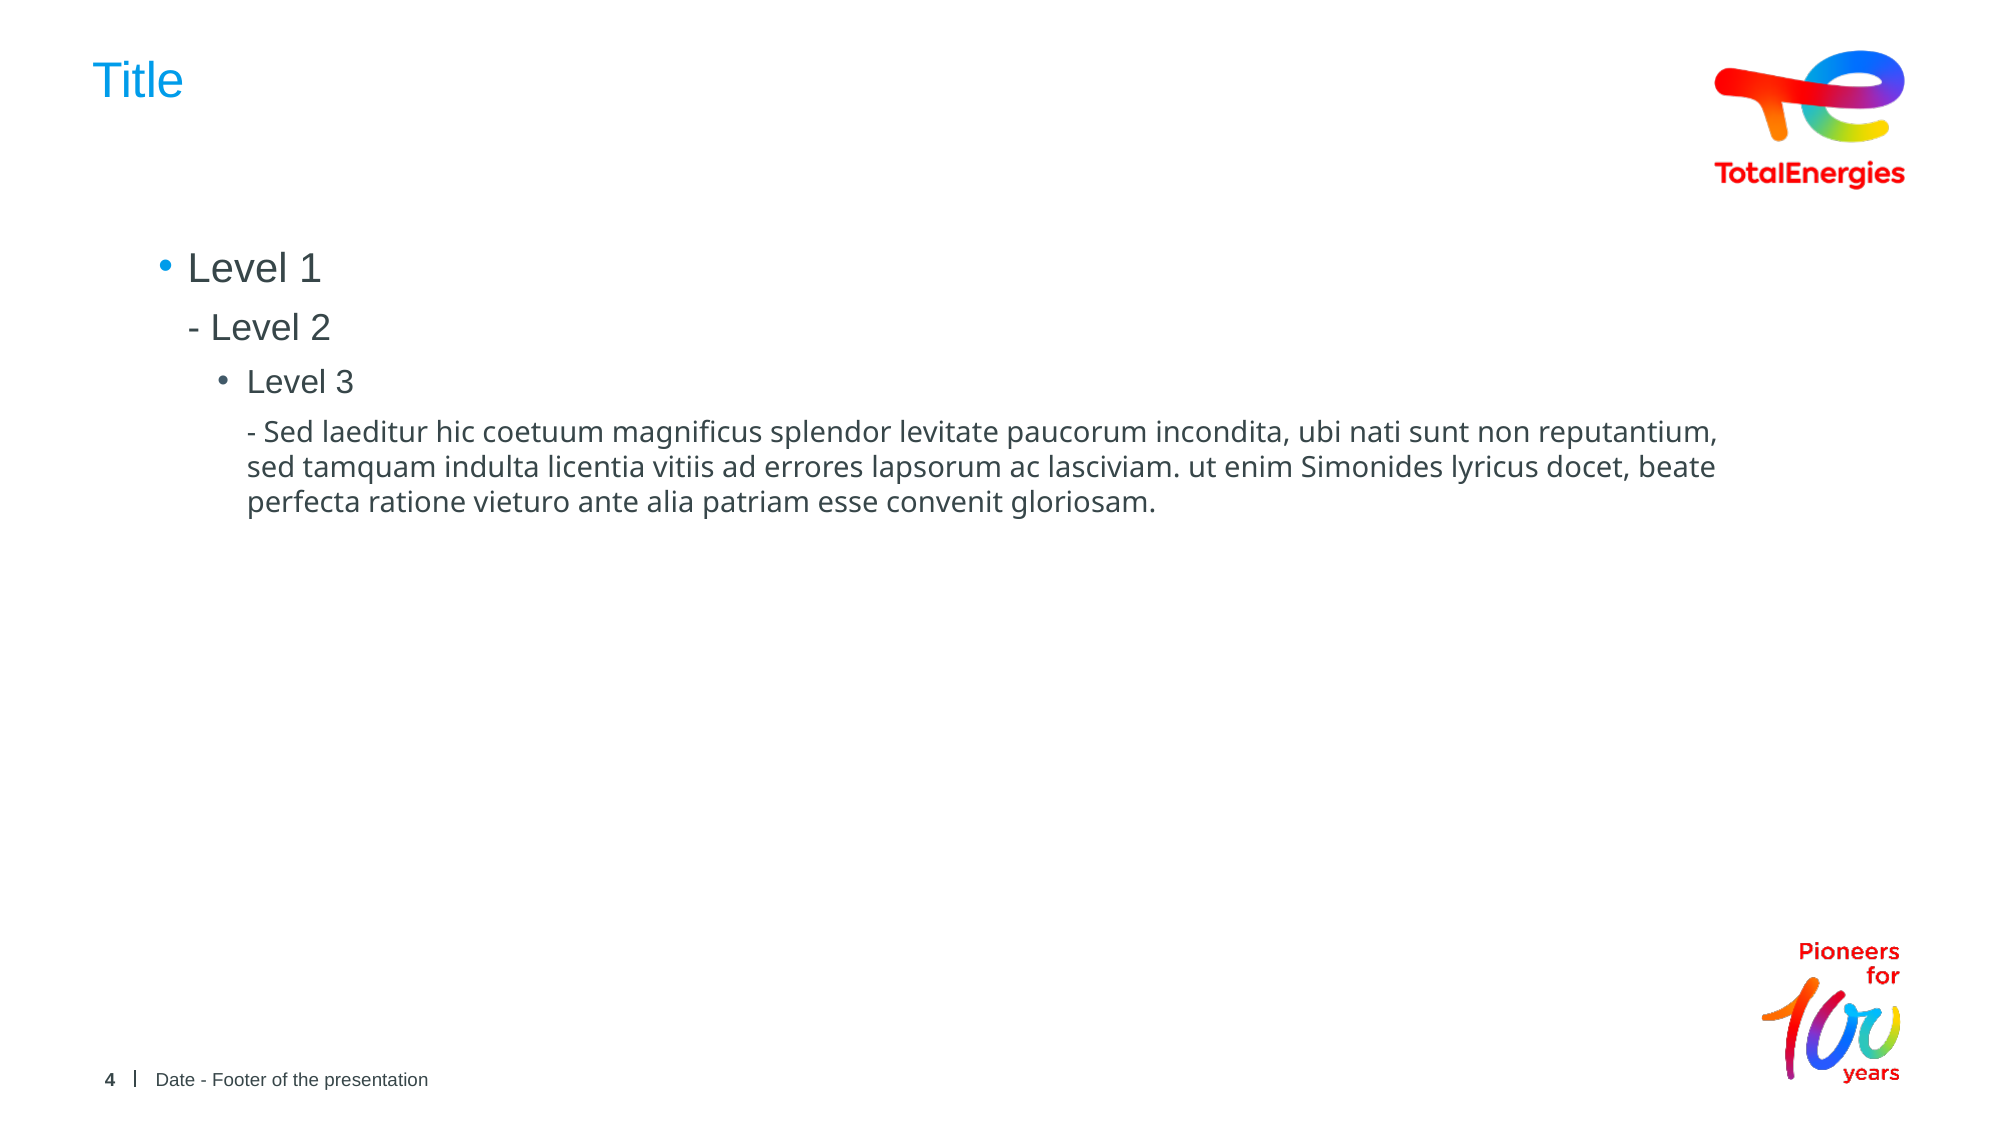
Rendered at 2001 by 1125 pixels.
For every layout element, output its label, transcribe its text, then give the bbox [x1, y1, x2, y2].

picture [1688, 24, 1931, 216]
footer Date - Footer of the presentation [140, 1058, 732, 1100]
list Level 1 - Level 2 Level 3 - Sed laeditur hic coetuum magnificus splendor levitate paucorum incondita, ubi nati sunt non reputantium, sed tamquam indulta licentia vitiis ad errores lapsorum ac lasciviam. ut enim Simonides lyricus docet, beate perfecta ratione vieturo ante alia patriam esse convenit gloriosam. [143, 233, 1738, 1031]
slide_number 4 [35, 1058, 131, 1100]
title Title [77, 39, 1672, 206]
picture [1745, 926, 1917, 1097]
